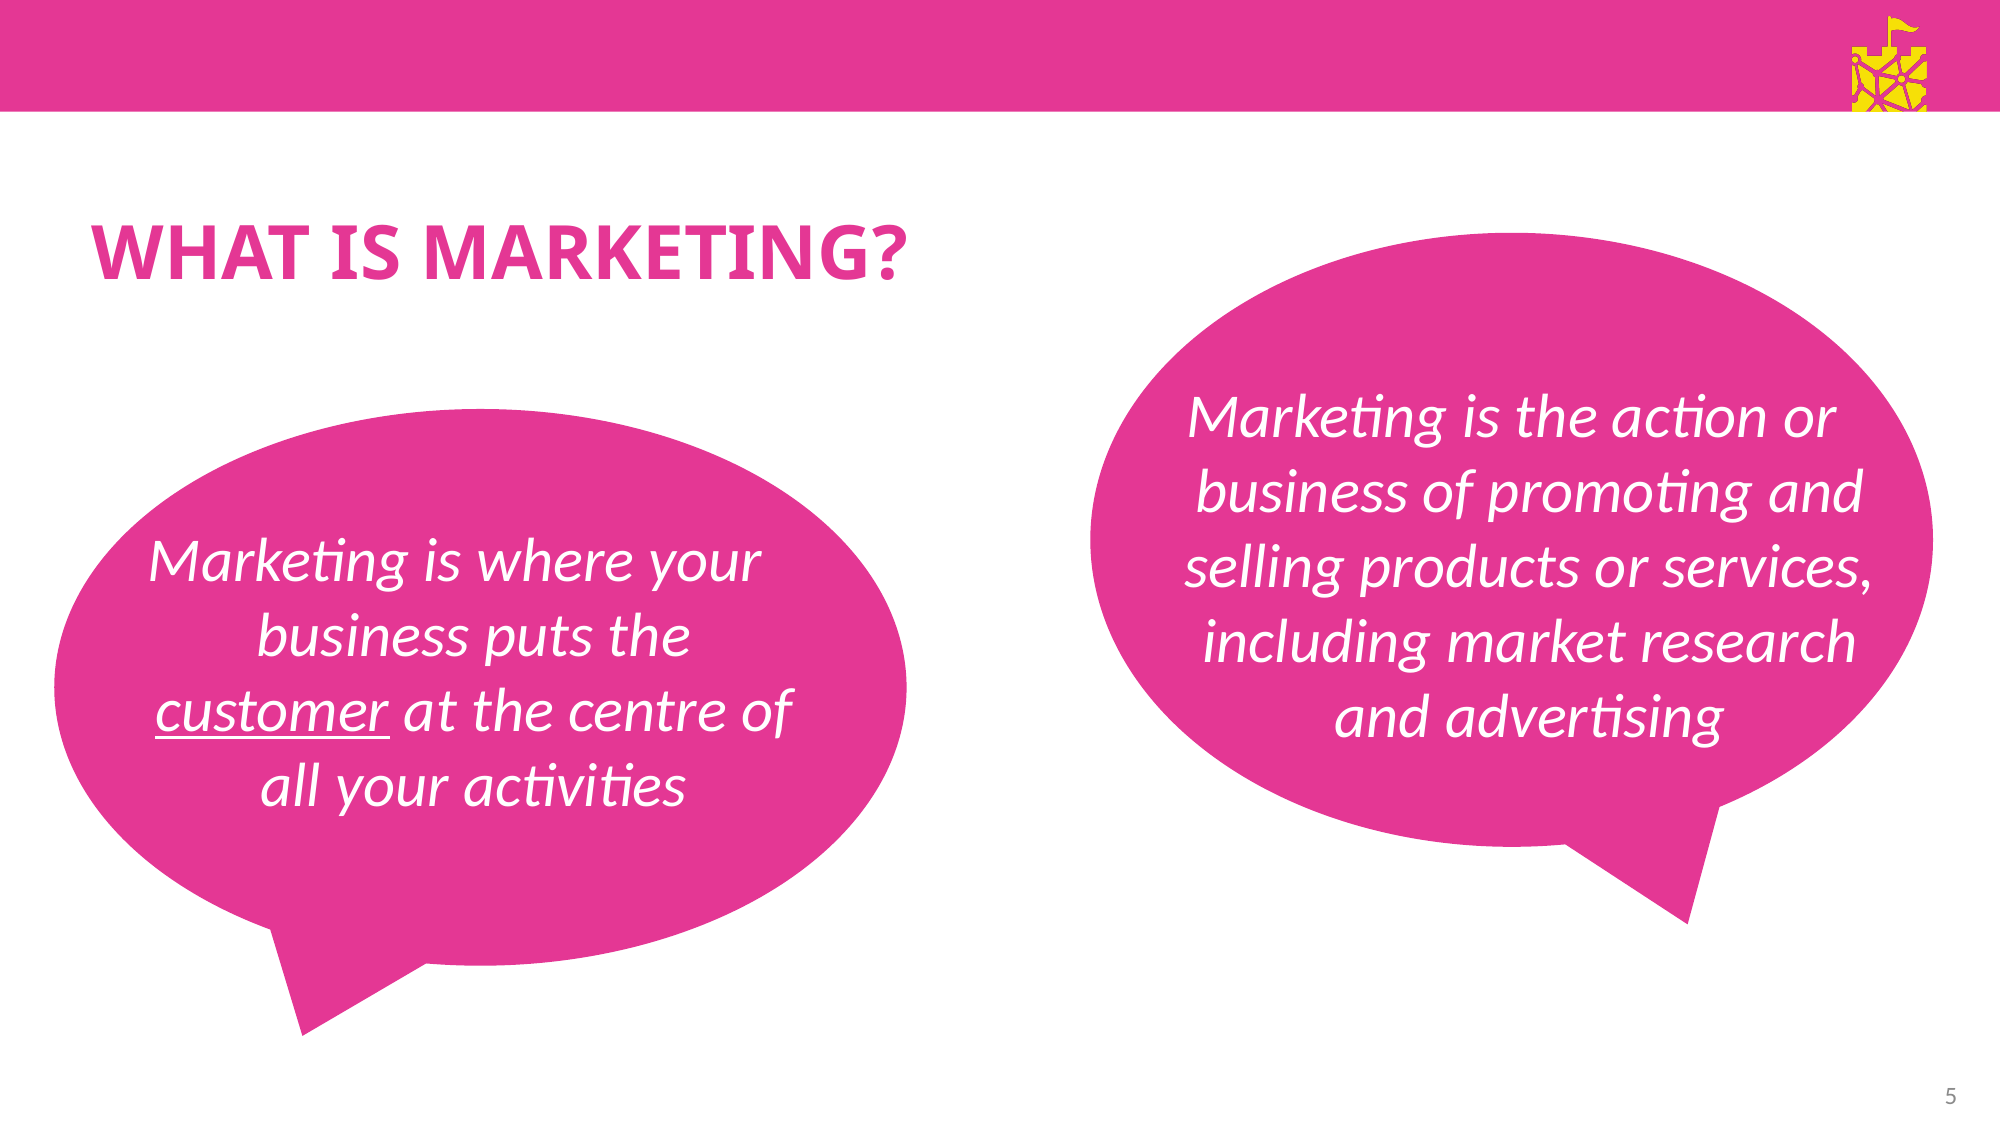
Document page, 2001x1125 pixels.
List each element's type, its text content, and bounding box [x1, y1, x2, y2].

list WHAT IS MARKETING? [76, 207, 1924, 311]
text_box [55, 573, 93, 802]
text_box [818, 519, 906, 856]
text_box [221, 907, 740, 1034]
text_box Marketing is where your business puts the customer at the centre of all your activities [93, 511, 818, 907]
picture [1834, 15, 1948, 112]
text_box Marketing is the action or business of promoting and selling products or services, including market research and advertising [1128, 368, 1895, 856]
text_box [152, 410, 809, 511]
slide_number 5 [1266, 1076, 1973, 1114]
text_box [1895, 414, 1932, 665]
text_box [1585, 856, 1705, 923]
text_box [1164, 234, 1860, 368]
text_box [1091, 415, 1128, 665]
